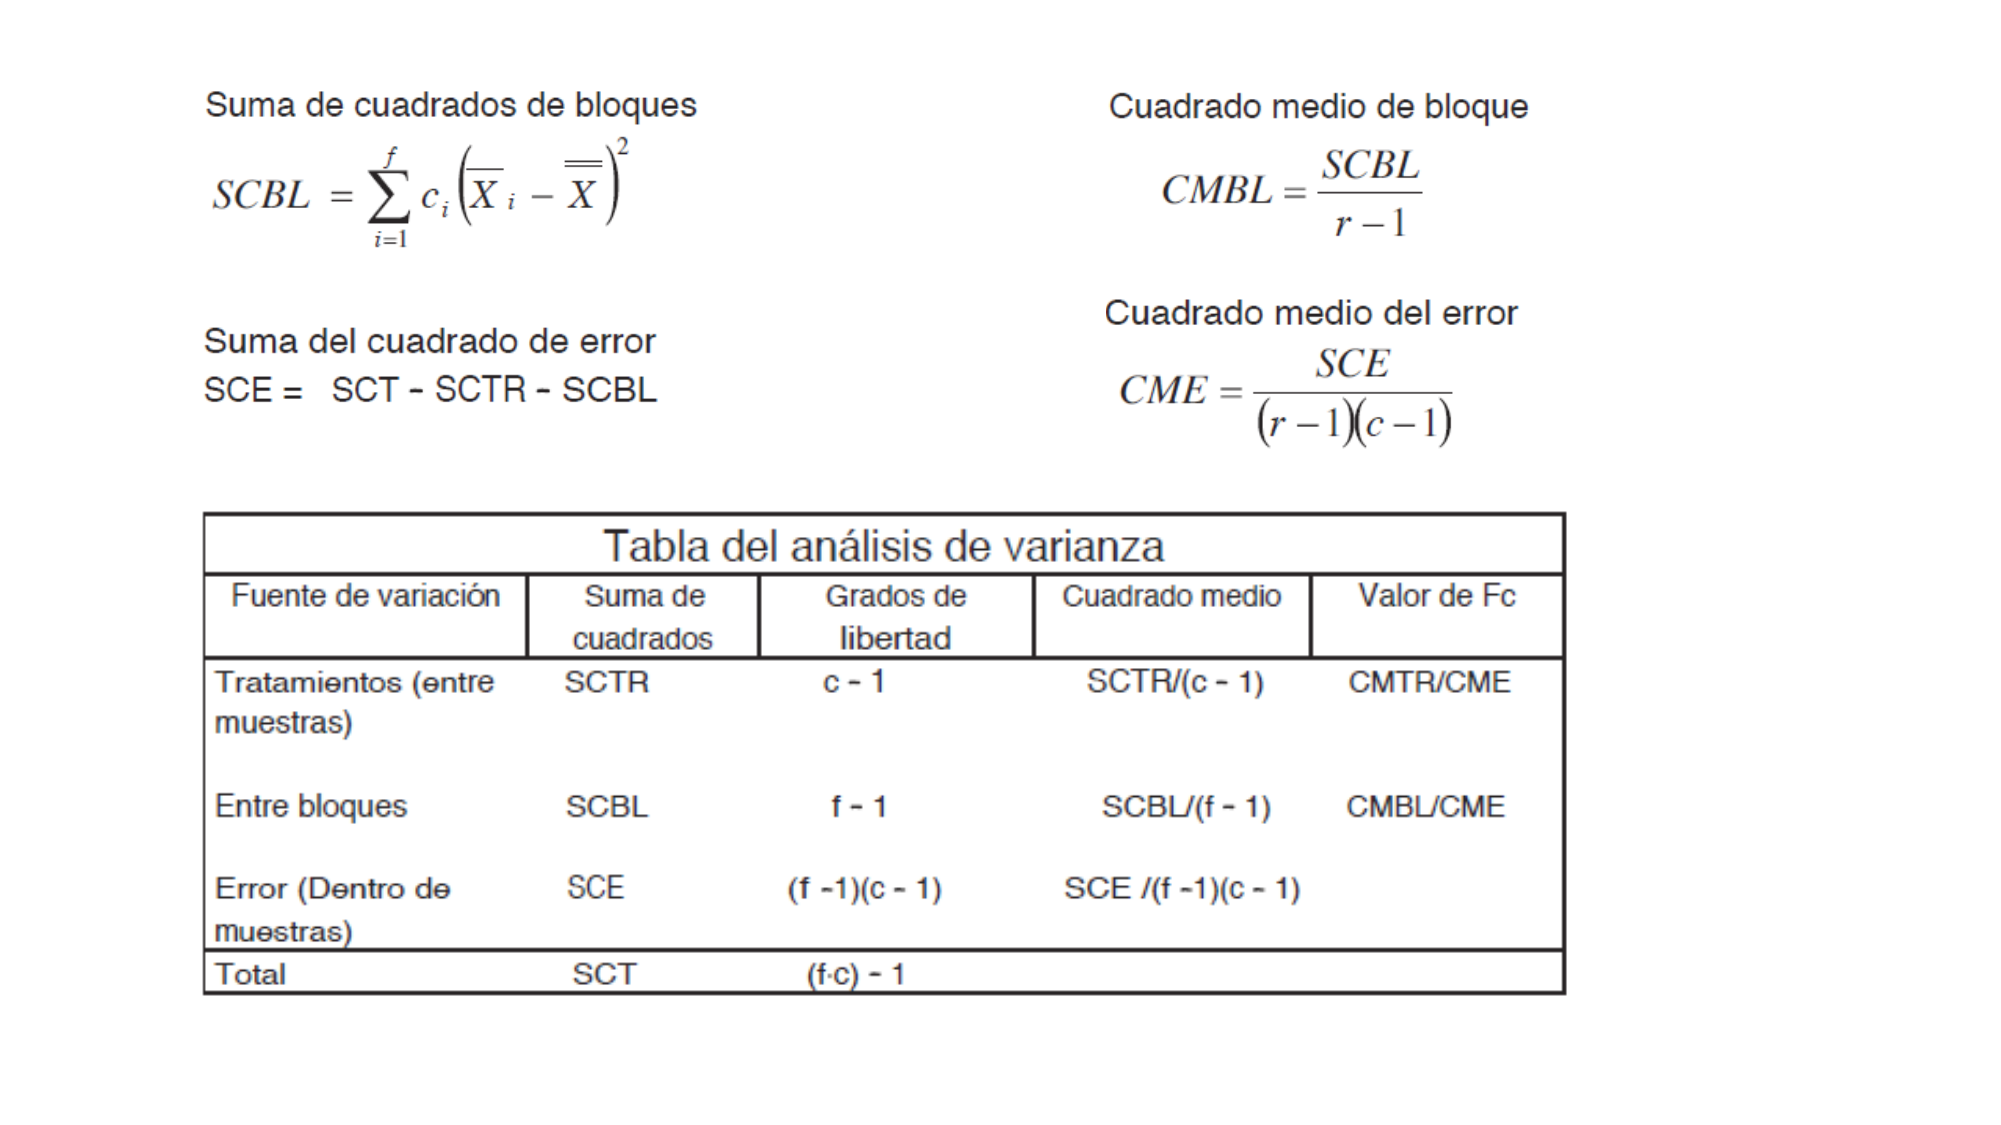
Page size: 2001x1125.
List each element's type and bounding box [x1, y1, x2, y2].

picture [199, 87, 723, 263]
picture [199, 306, 669, 421]
picture [180, 491, 1597, 1043]
picture [1106, 87, 1542, 244]
picture [1106, 292, 1528, 463]
